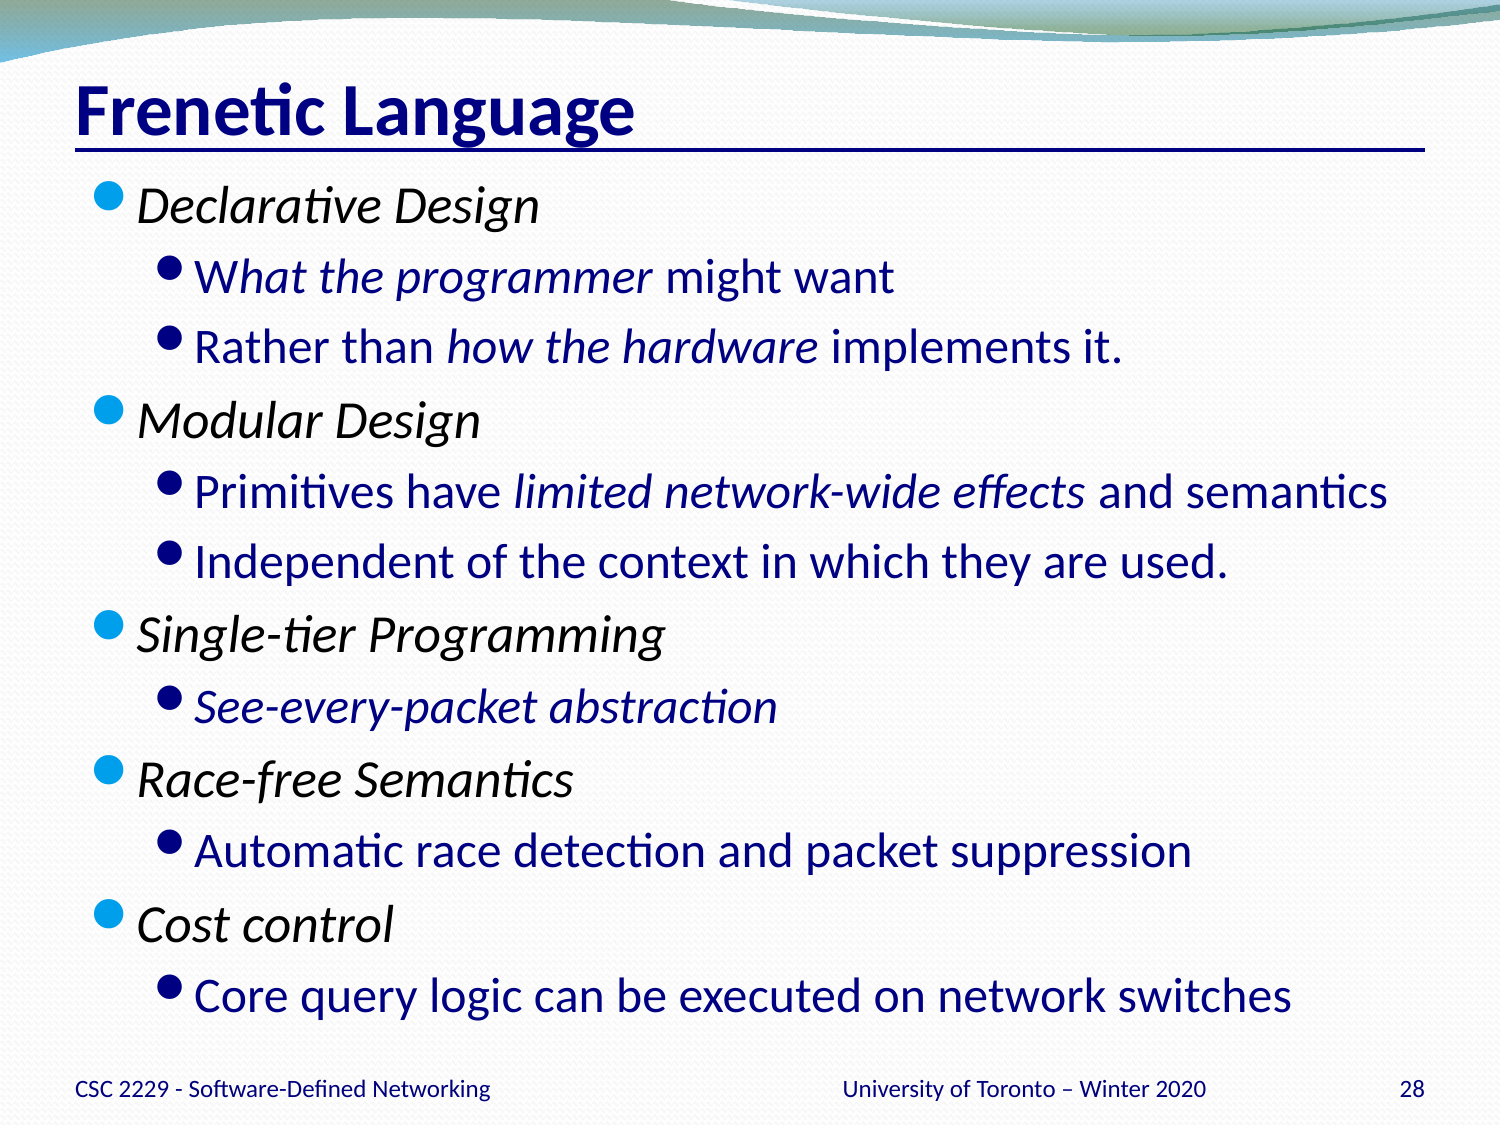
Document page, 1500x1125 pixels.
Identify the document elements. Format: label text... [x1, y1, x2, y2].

footer University of Toronto – Winter 2020 [787, 1042, 1263, 1103]
list Declarative Design What the programmer might want Rather than how the hardware implements it. Modular Design Primitives have limited network-wide effects and semantics Independent of the context in which they are used. Single-tier Programming See-every-packet abstraction Race-free Semantics Automatic race detection and packet suppression Cost control Core query logic can be executed on network switches [75, 162, 1425, 1038]
slide_number CSC 2229 - Software-Defined Networking [75, 1042, 763, 1103]
title Frenetic Language [75, 50, 1425, 150]
slide_number 28 [1299, 1042, 1425, 1103]
